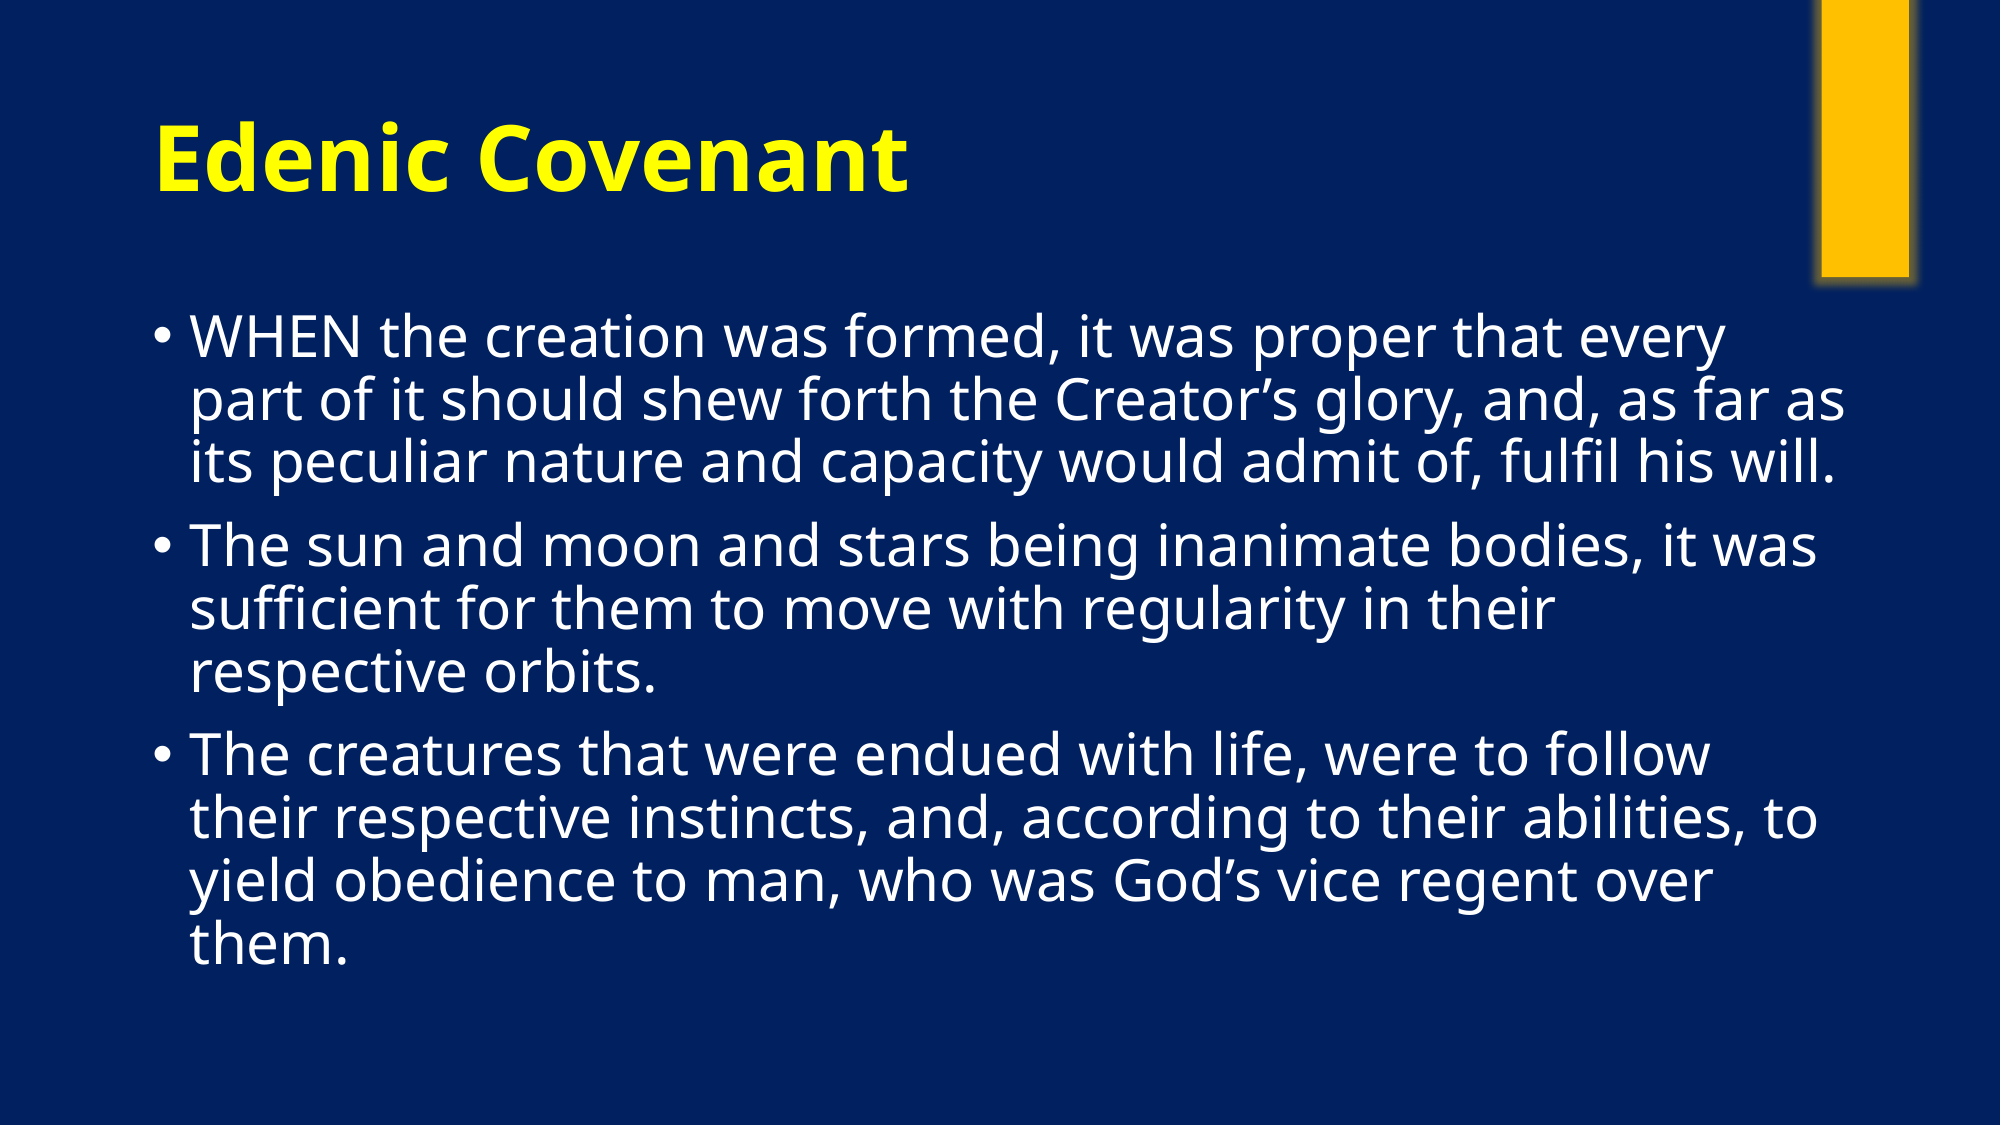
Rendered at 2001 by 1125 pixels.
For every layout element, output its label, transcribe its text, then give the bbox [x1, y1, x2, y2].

title Edenic Covenant [137, 52, 1863, 271]
list WHEN the creation was formed, it was proper that every part of it should shew forth the Creator’s glory, and, as far as its peculiar nature and capacity would admit of, fulfil his will. The sun and moon and stars being inanimate bodies, it was sufficient for them to move with regularity in their respective orbits. The creatures that were endued with life, were to follow their respective instincts, and, according to their abilities, to yield obedience to man, who was God’s vice regent over them. [137, 299, 1863, 1014]
